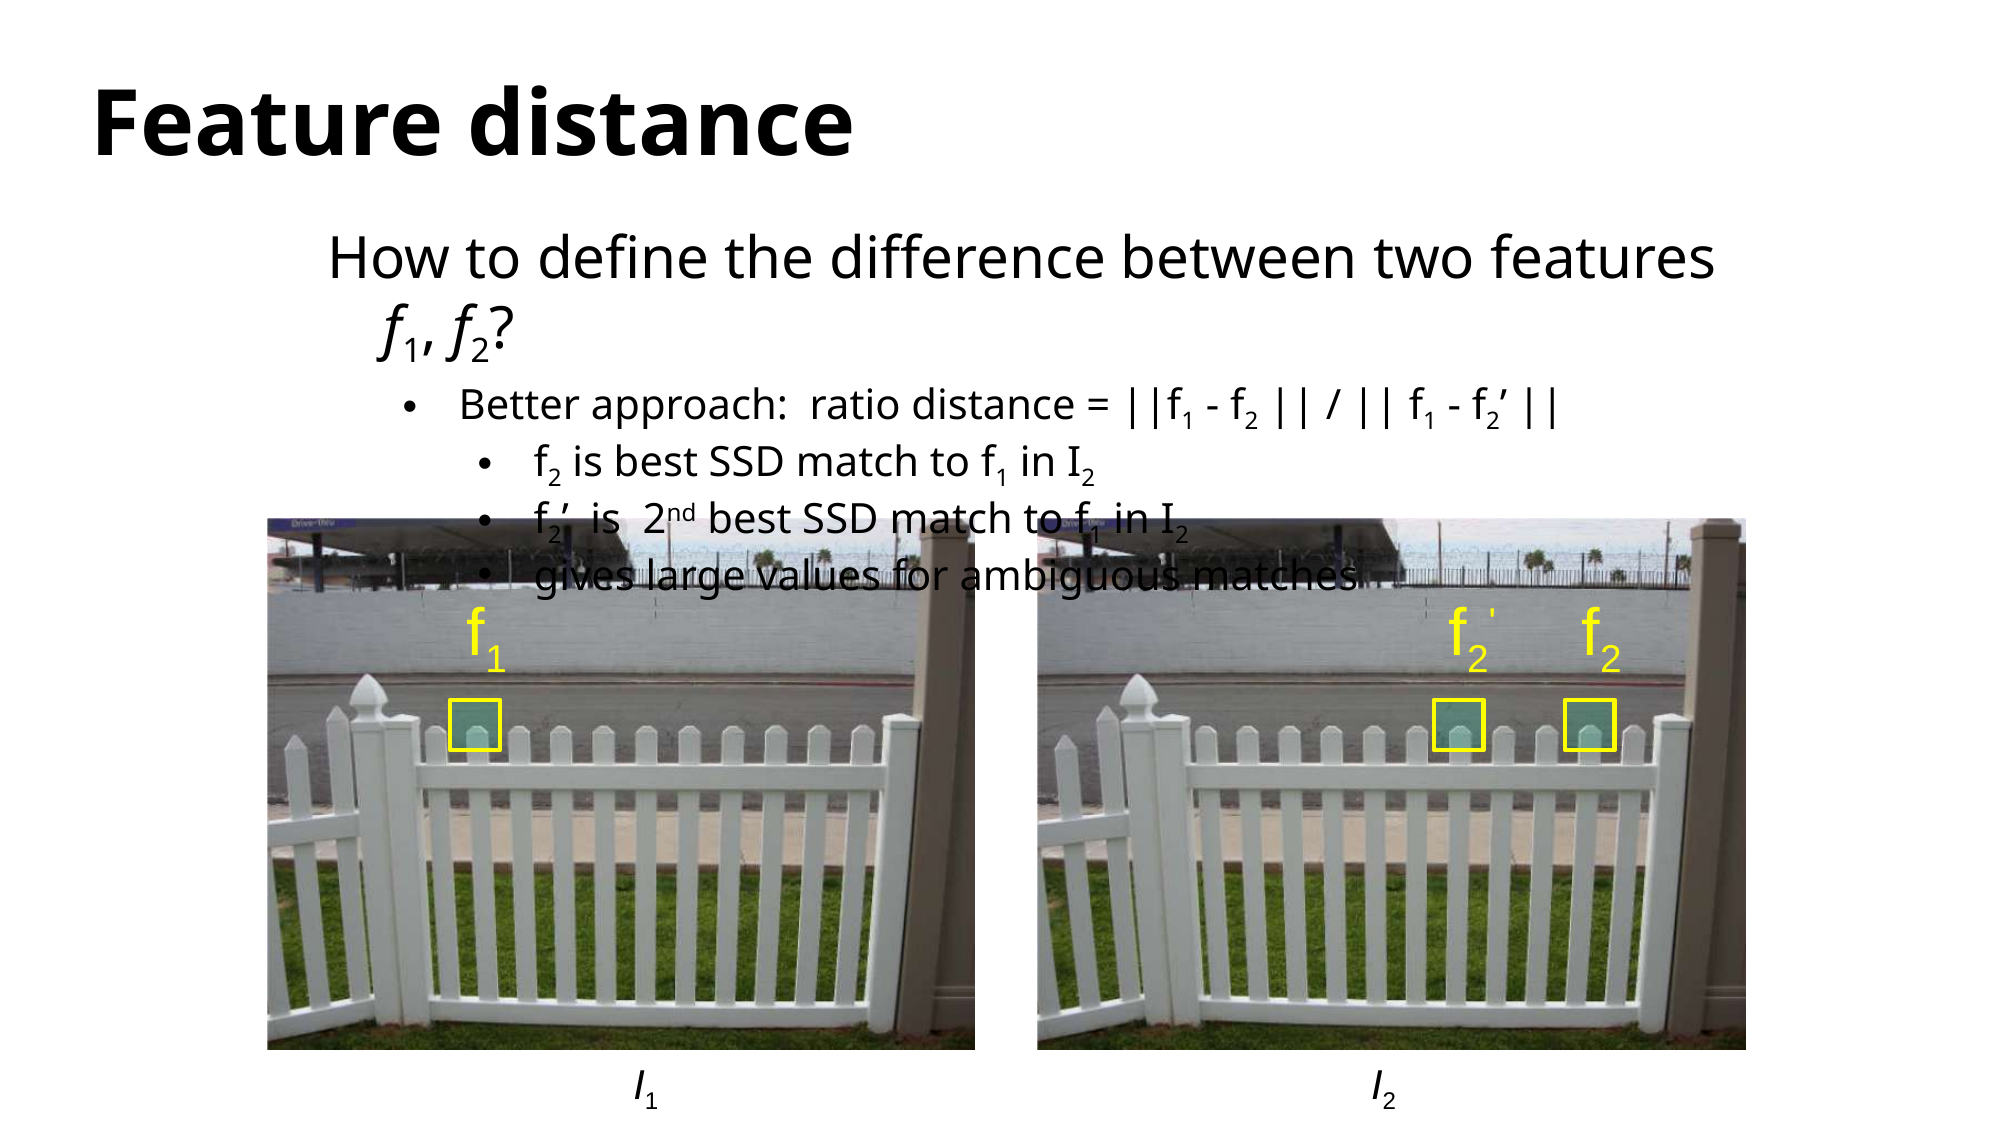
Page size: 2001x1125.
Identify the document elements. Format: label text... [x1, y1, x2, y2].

text_box How to define the difference between two features f1, f2? Better approach: ratio distance = ||f1 - f2 || / || f1 - f2’ || f2 is best SSD match to f1 in I2 f2’ is 2nd best SSD match to f1 in I2 gives large values for ambiguous matches [312, 212, 1738, 1075]
picture [1037, 518, 1746, 1051]
picture [266, 518, 976, 1051]
text_box I1 [618, 1059, 674, 1122]
text_box I2 [1356, 1059, 1412, 1122]
text_box Feature distance [75, 24, 1675, 213]
